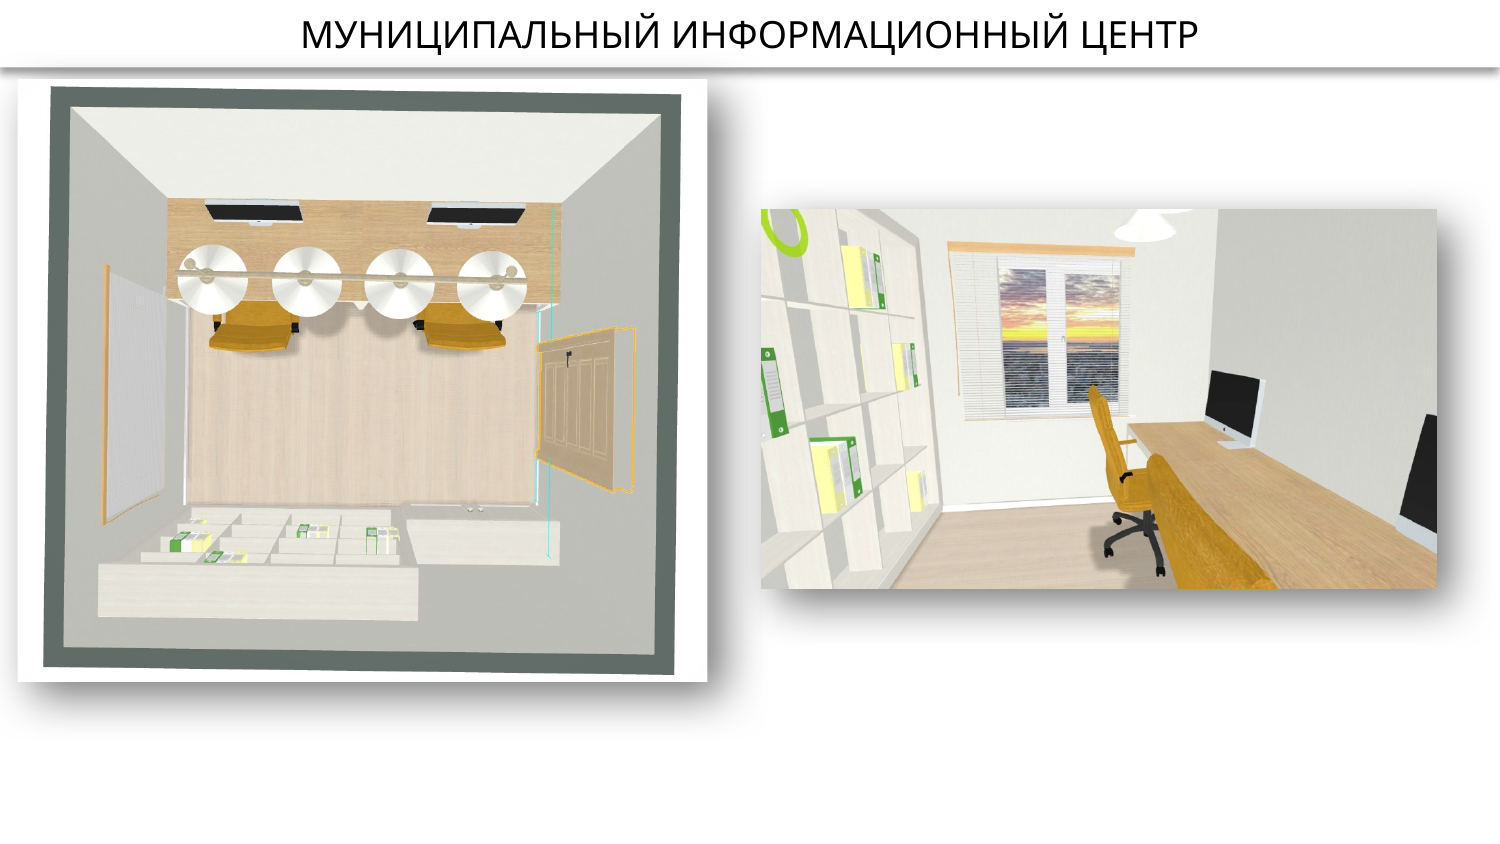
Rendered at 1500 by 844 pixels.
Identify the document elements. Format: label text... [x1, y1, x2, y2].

text_box МУНИЦИПАЛЬНЫЙ ИНФОРМАЦИОННЫЙ ЦЕНТР [0, 0, 1500, 70]
picture [761, 208, 1437, 589]
picture [17, 79, 708, 682]
